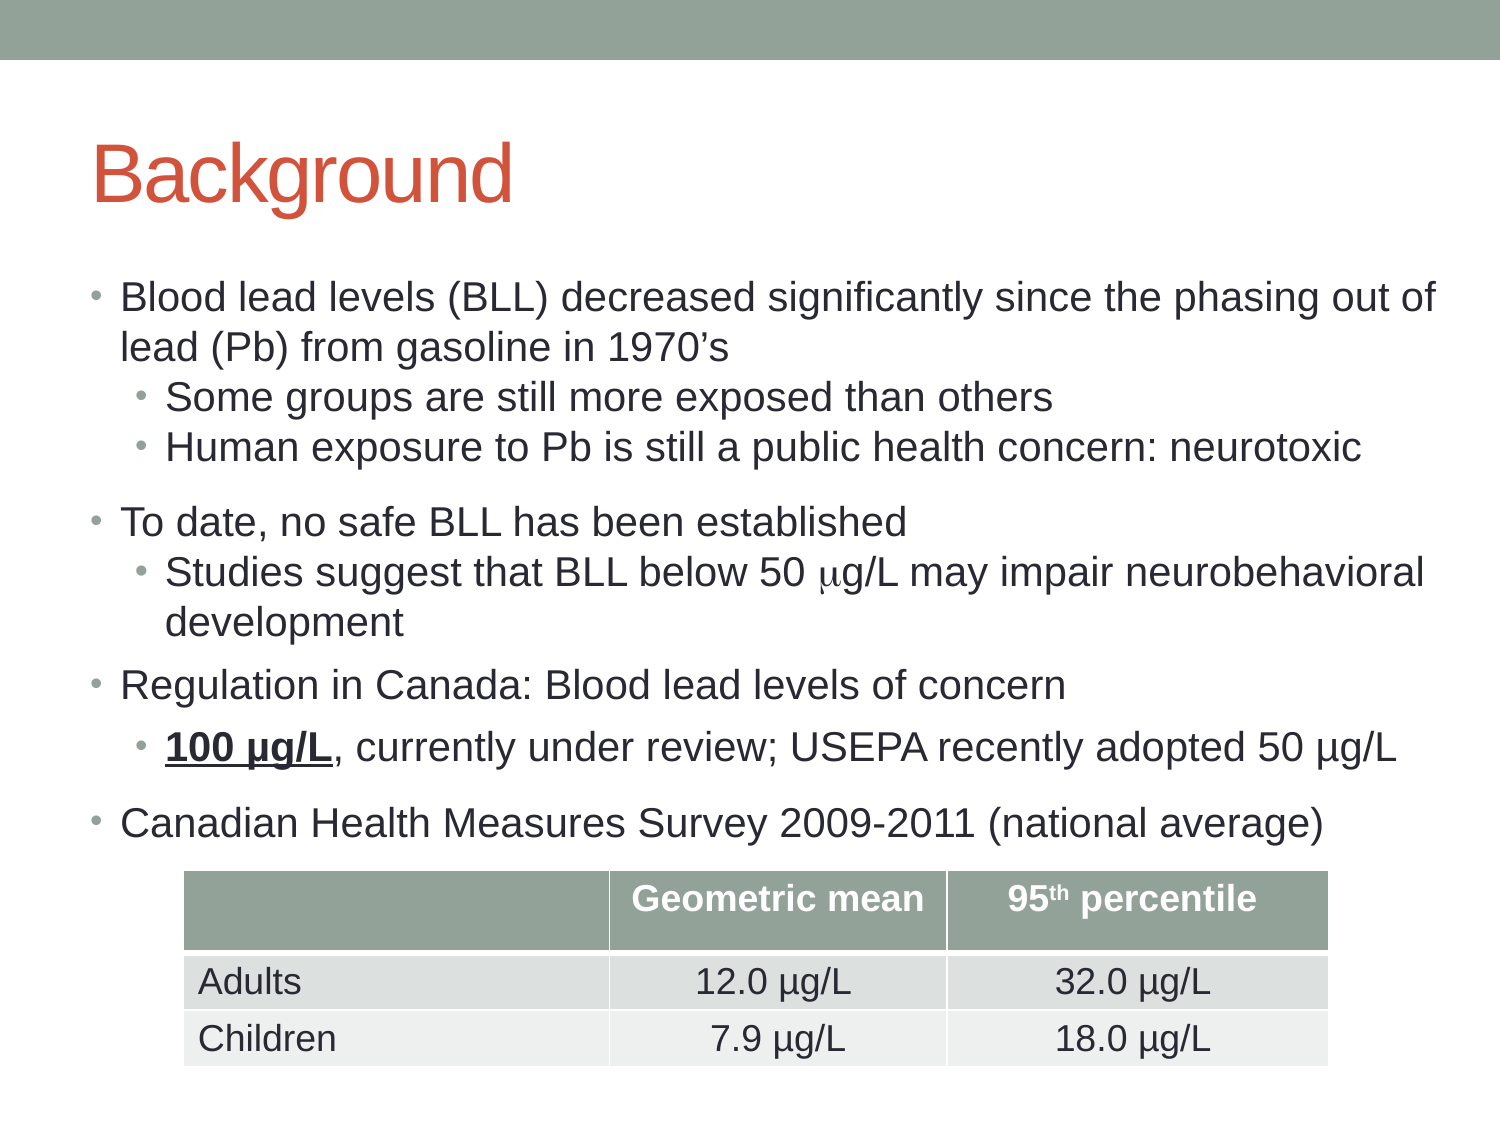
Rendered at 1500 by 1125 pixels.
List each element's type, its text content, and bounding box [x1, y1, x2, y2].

table_cell 7.9 µg/L [610, 1011, 946, 1066]
list Blood lead levels (BLL) decreased significantly since the phasing out of lead (Pb) from gasoline in 1970’s Some groups are still more exposed than others Human exposure to Pb is still a public health concern: neurotoxic To date, no safe BLL has been established Studies suggest that BLL below 50 g/L may impair neurobehavioral development Regulation in Canada: Blood lead levels of concern 100 µg/L, currently under review; USEPA recently adopted 50 µg/L Canadian Health Measures Survey 2009-2011 (national average) [74, 262, 1459, 1063]
table_cell Adults [184, 956, 609, 1009]
table_cell 12.0 µg/L [610, 956, 946, 1009]
table_cell 18.0 µg/L [948, 1011, 1328, 1066]
table_header Geometric mean [610, 871, 946, 950]
table_cell 32.0 µg/L [948, 956, 1328, 1009]
table_cell Children [184, 1011, 609, 1066]
title Background [75, 87, 1425, 250]
table_header 95th percentile [948, 871, 1328, 950]
table_header [184, 871, 609, 950]
